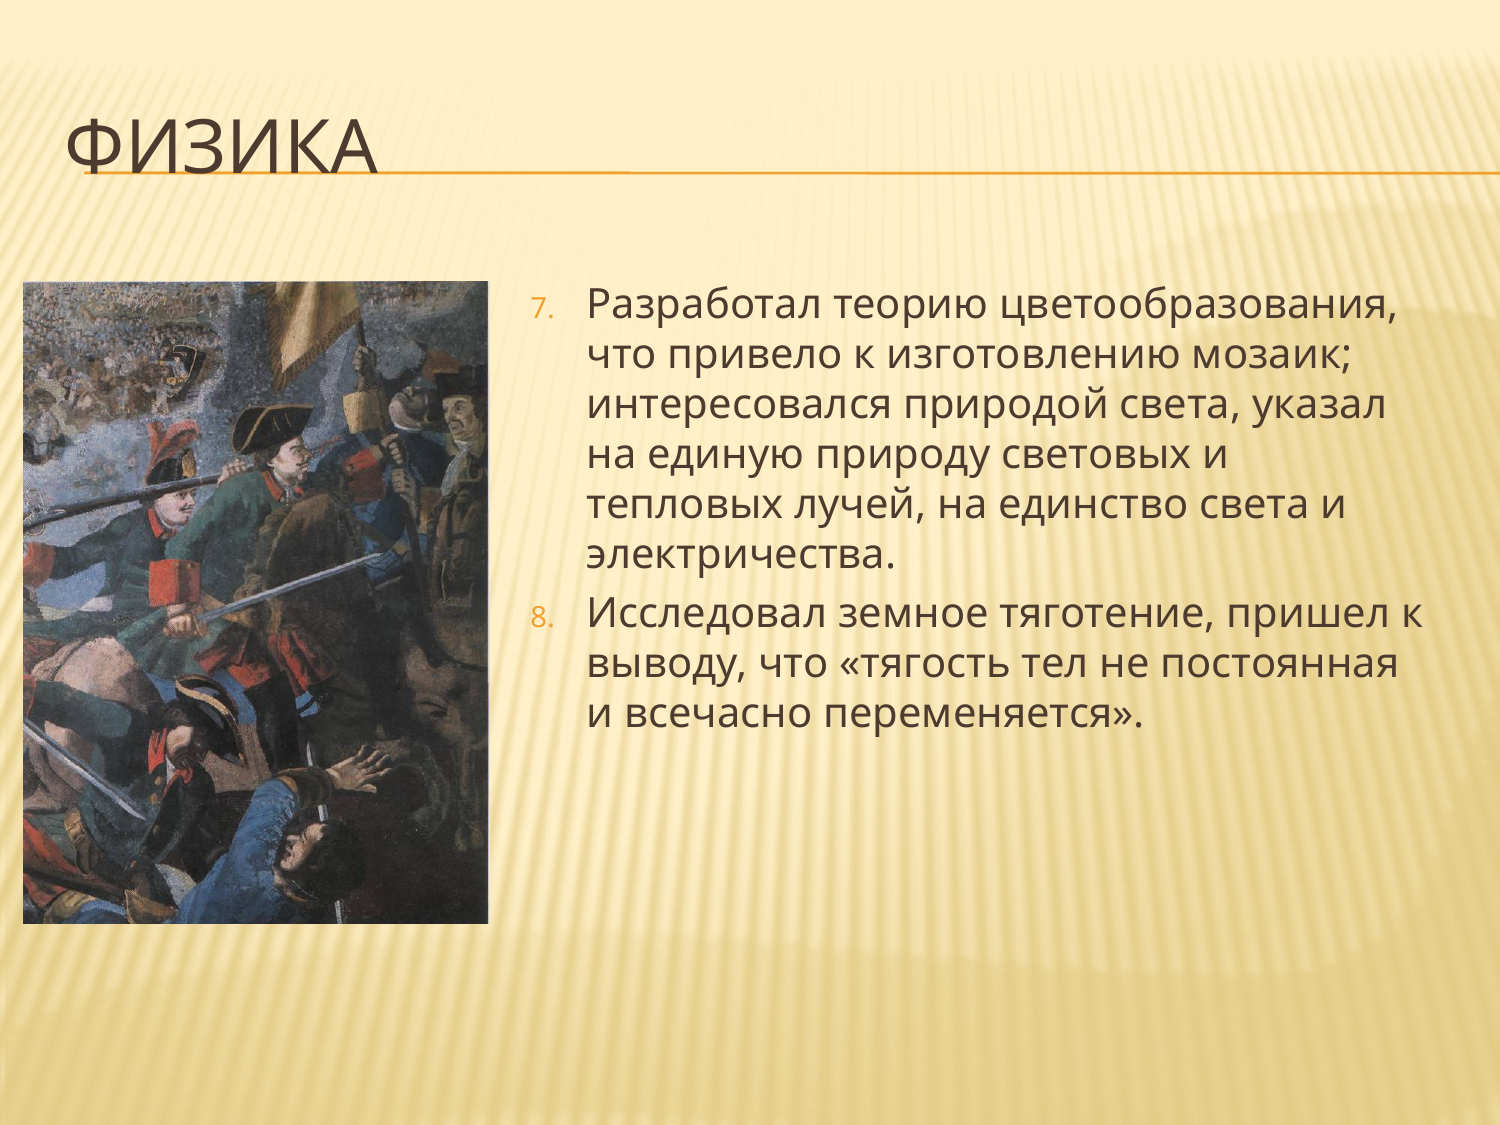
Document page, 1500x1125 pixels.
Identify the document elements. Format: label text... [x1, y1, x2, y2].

list Разработал теорию цветообразования, что привело к изготовлению мозаик; интересовался природой света, указал на единую природу световых и тепловых лучей, на единство света и электричества. Исследовал земное тяготение, пришел к выводу, что «тягость тел не постоянная и всечасно переменяется». [515, 269, 1449, 1050]
picture [23, 280, 490, 924]
title ФИЗИКА [50, 75, 1475, 213]
